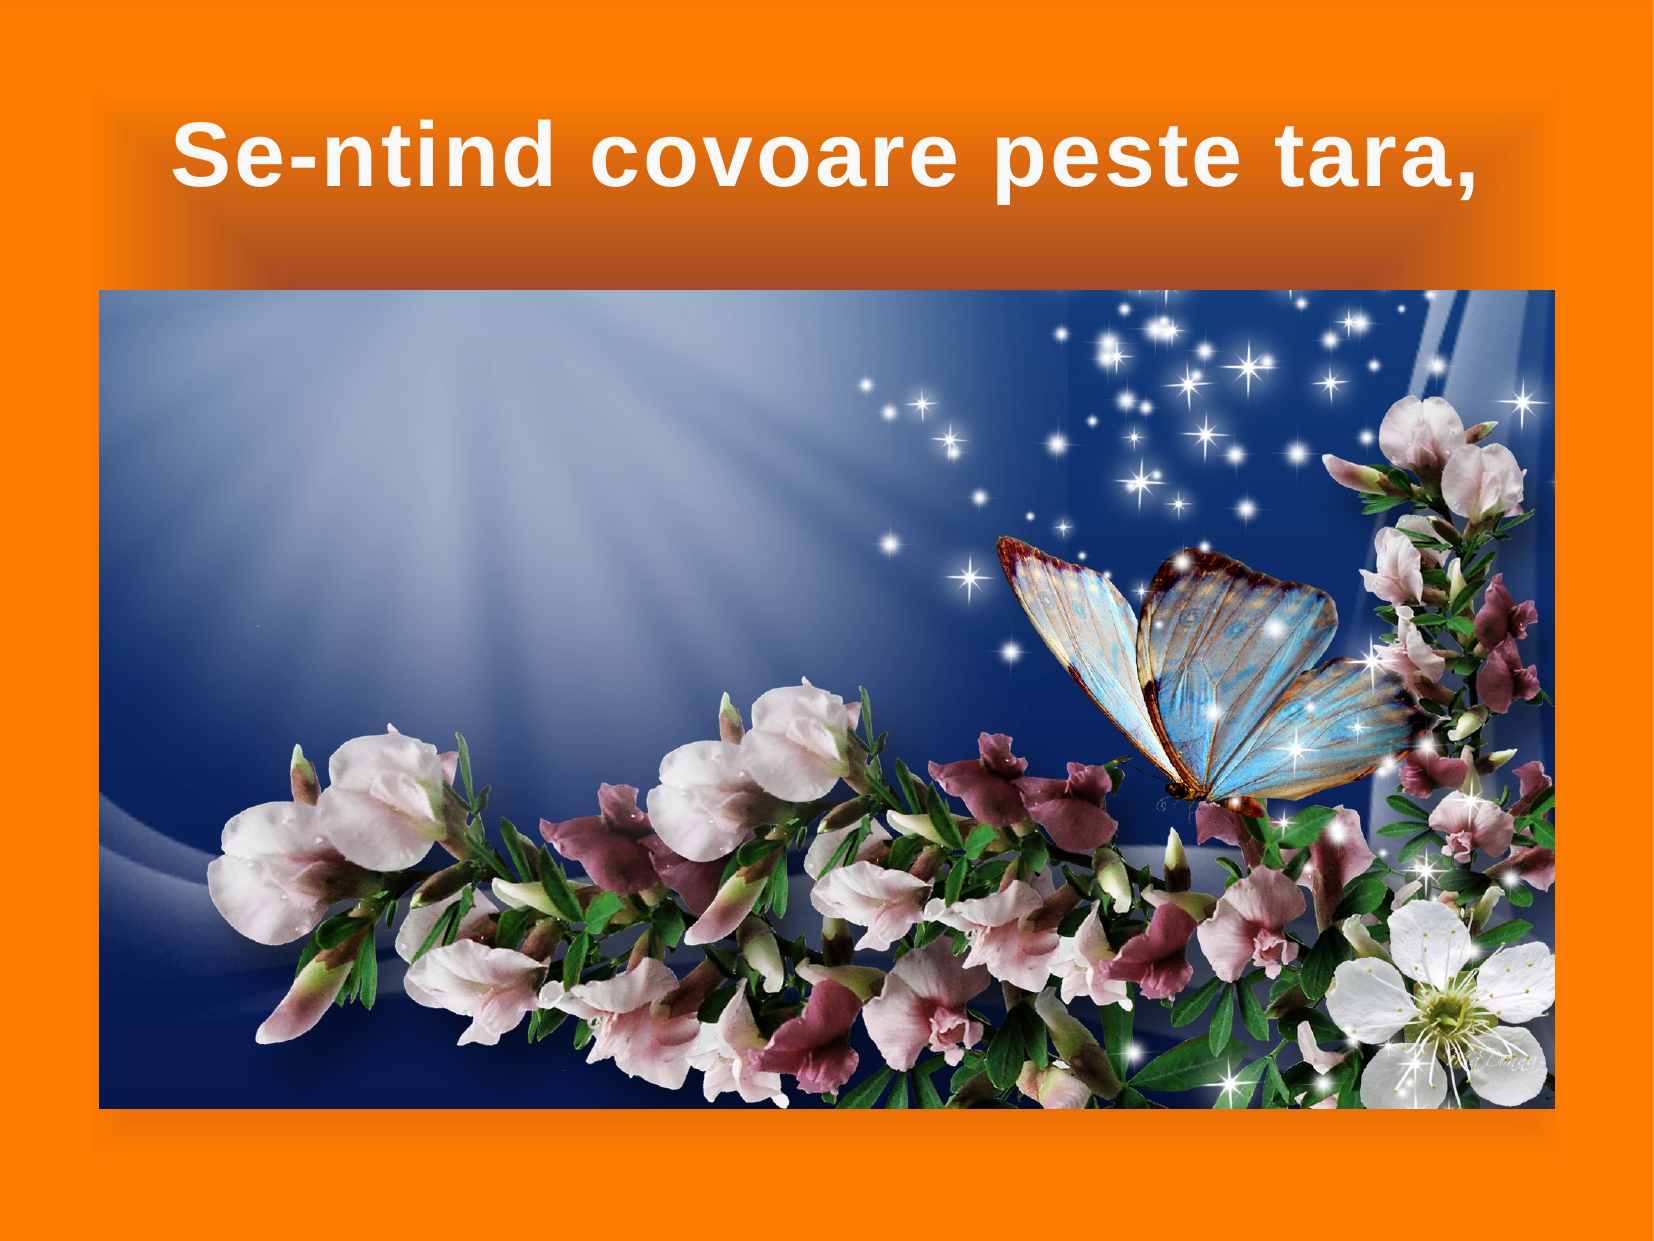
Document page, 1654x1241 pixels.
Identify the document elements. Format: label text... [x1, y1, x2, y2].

title Se-ntind covoare peste tara, [82, 49, 1571, 257]
picture [0, 0, 1654, 1241]
